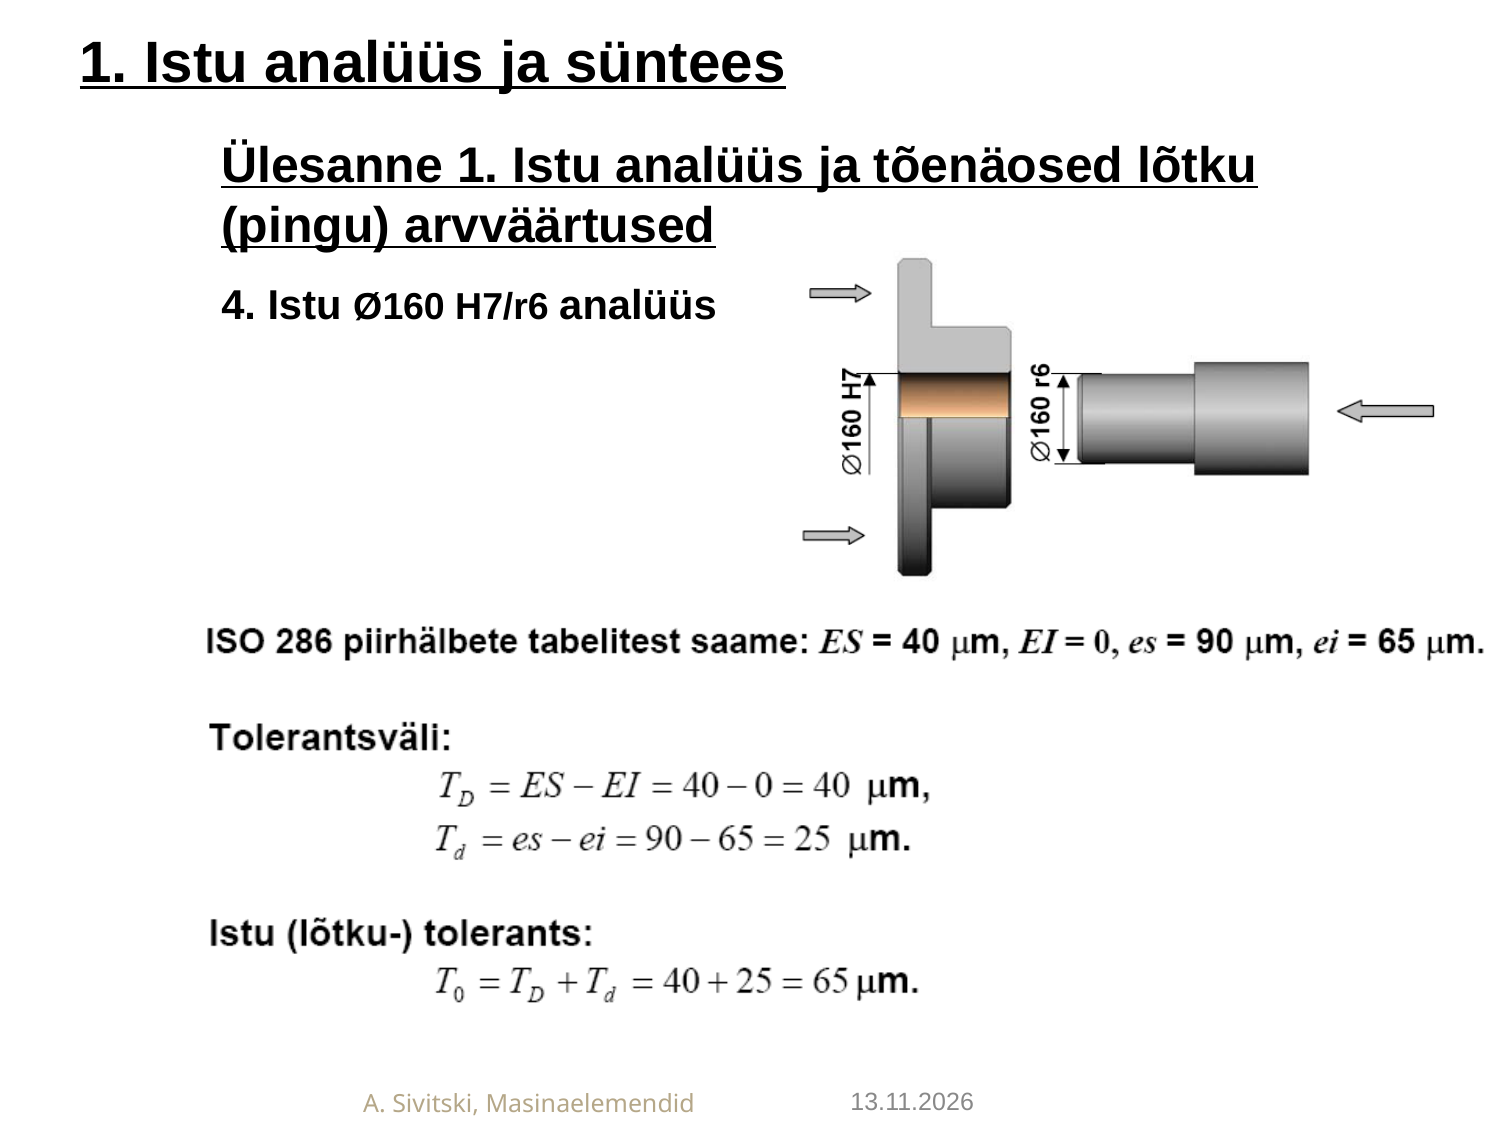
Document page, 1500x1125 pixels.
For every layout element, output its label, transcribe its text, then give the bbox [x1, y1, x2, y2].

text_box 27.01.2019 [289, 1075, 1500, 1125]
text_box 1. Istu analüüs ja süntees [64, 0, 1270, 102]
text_box Ülesanne 1. Istu analüüs ja tõenäosed lõtku (pingu) arvväärtused 4. Istu Ø160 H7/r6 analüüs [206, 125, 1459, 496]
picture [194, 715, 942, 1015]
picture [182, 621, 1500, 672]
picture [796, 243, 1443, 589]
